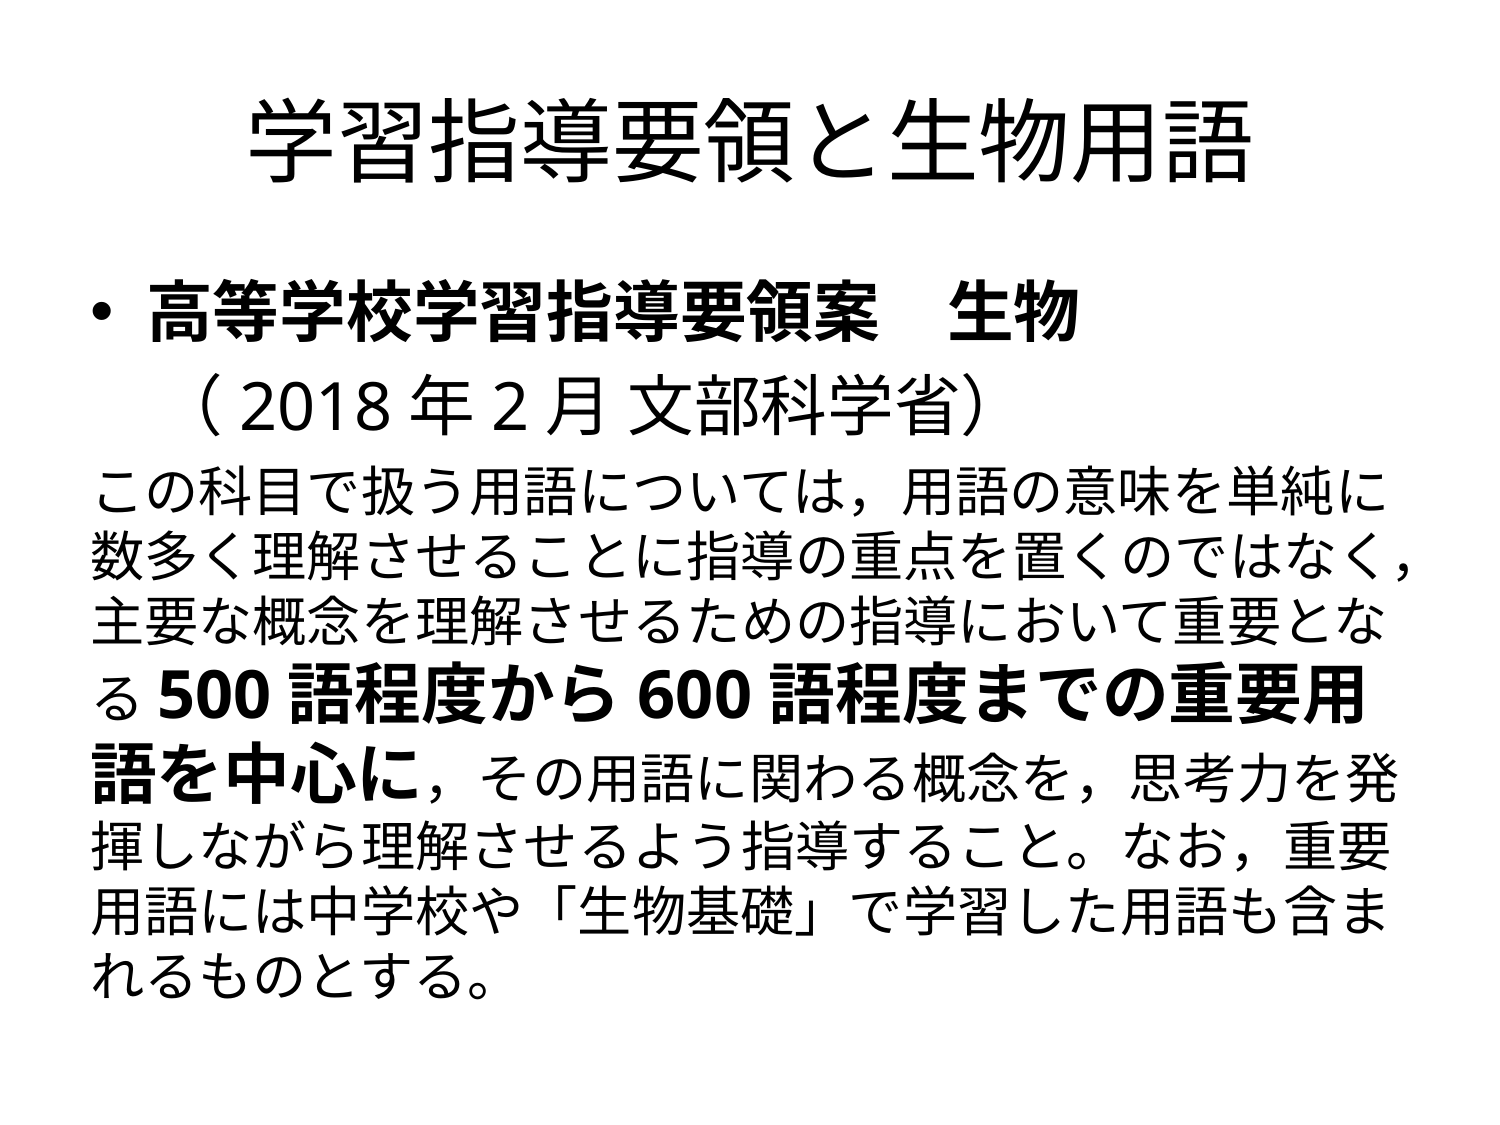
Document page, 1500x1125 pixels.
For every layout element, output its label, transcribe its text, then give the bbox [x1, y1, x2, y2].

list 高等学校学習指導要領案 生物 （2018年2月 文部科学省） この科目で扱う用語については，用語の意味を単純に数多く理解させることに指導の重点を置くのではなく，主要な概念を理解させるための指導において重要となる500語程度から600語程度までの重要用語を中心に，その用語に関わる概念を，思考力を発揮しながら理解させるよう指導すること。なお，重要用語には中学校や「生物基礎」で学習した用語も含まれるものとする。 [75, 262, 1425, 1047]
title 学習指導要領と生物用語 [75, 45, 1425, 233]
